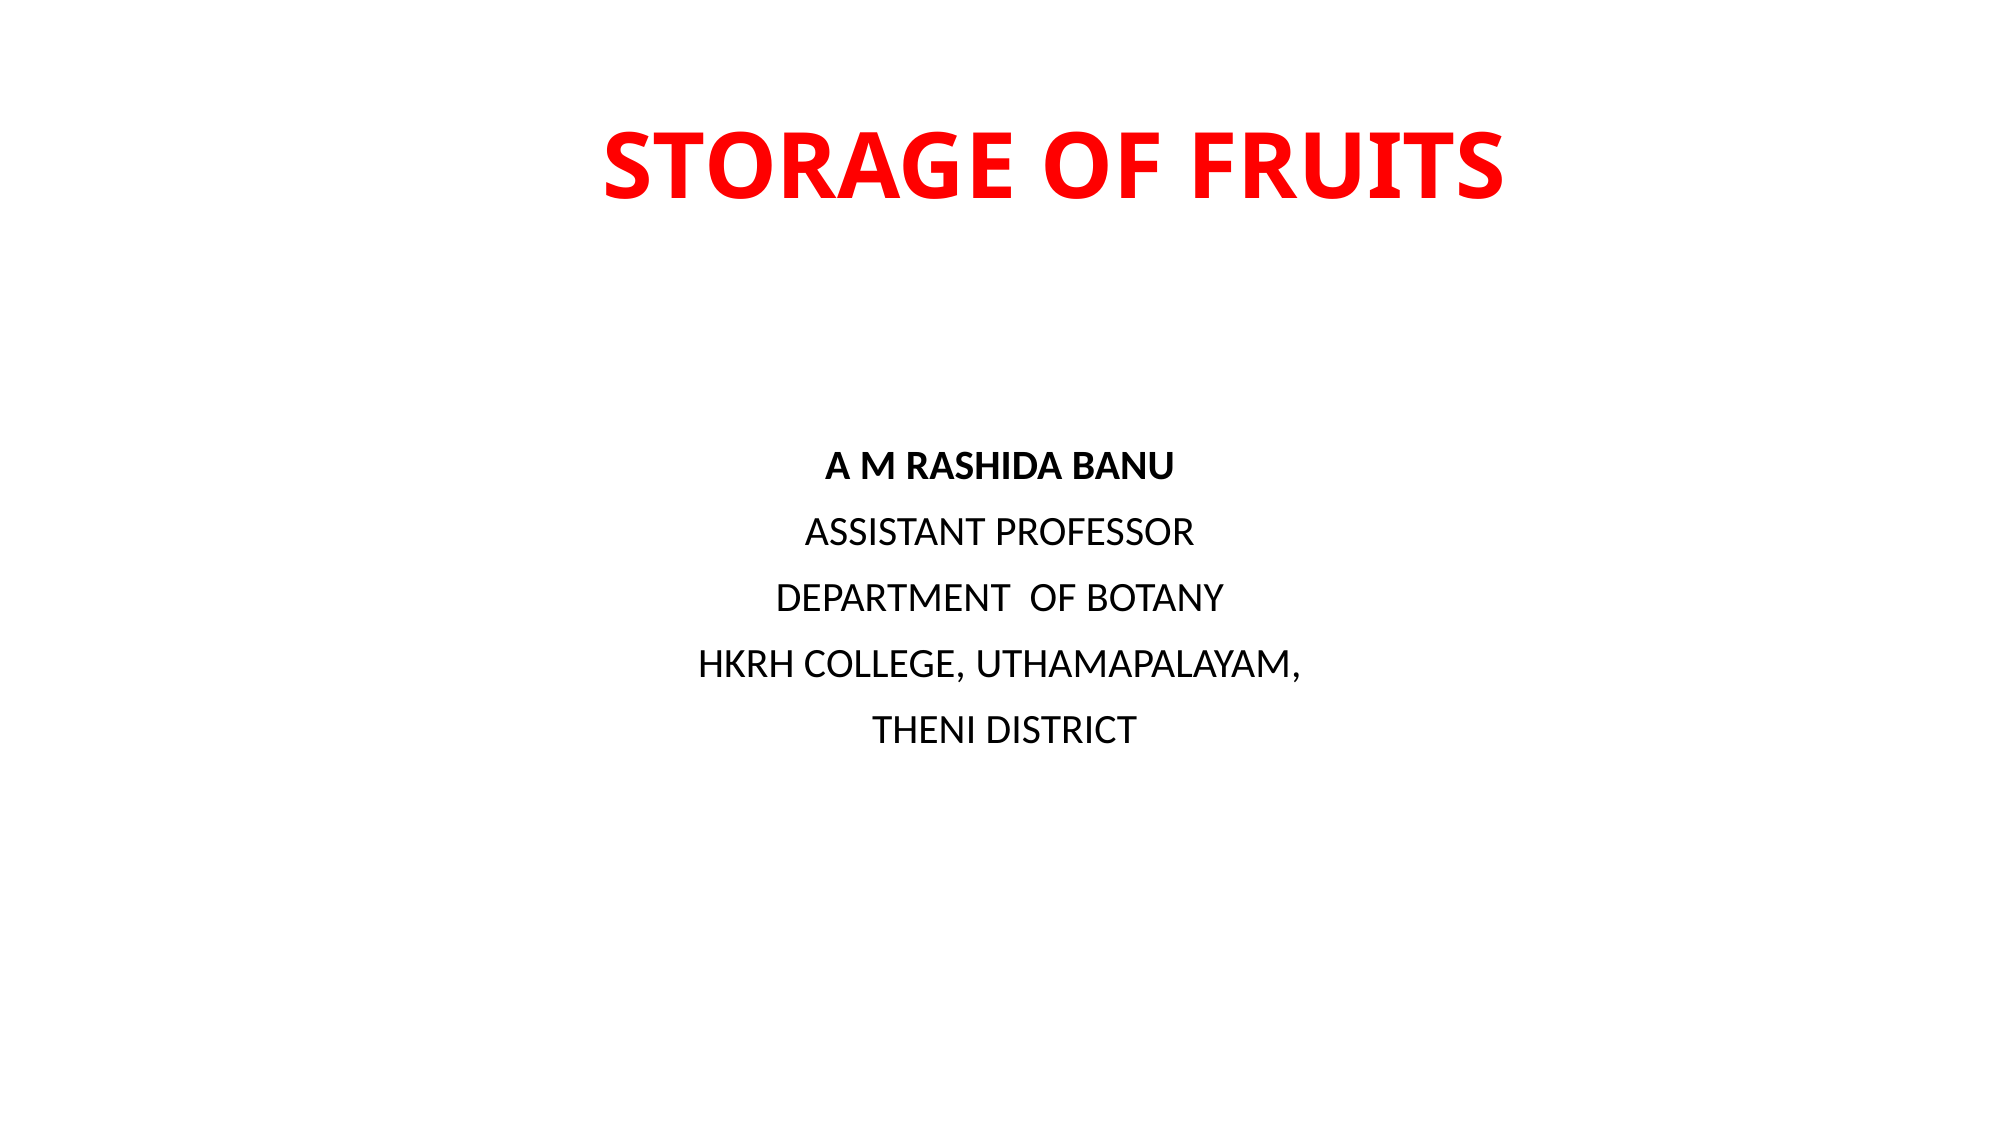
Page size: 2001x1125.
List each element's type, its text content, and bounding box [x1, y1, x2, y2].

list A M RASHIDA BANU ASSISTANT PROFESSOR DEPARTMENT OF BOTANY HKRH COLLEGE, UTHAMAPALAYAM, THENI DISTRICT [137, 299, 1863, 1014]
title STORAGE OF FRUITS [137, 59, 1863, 278]
